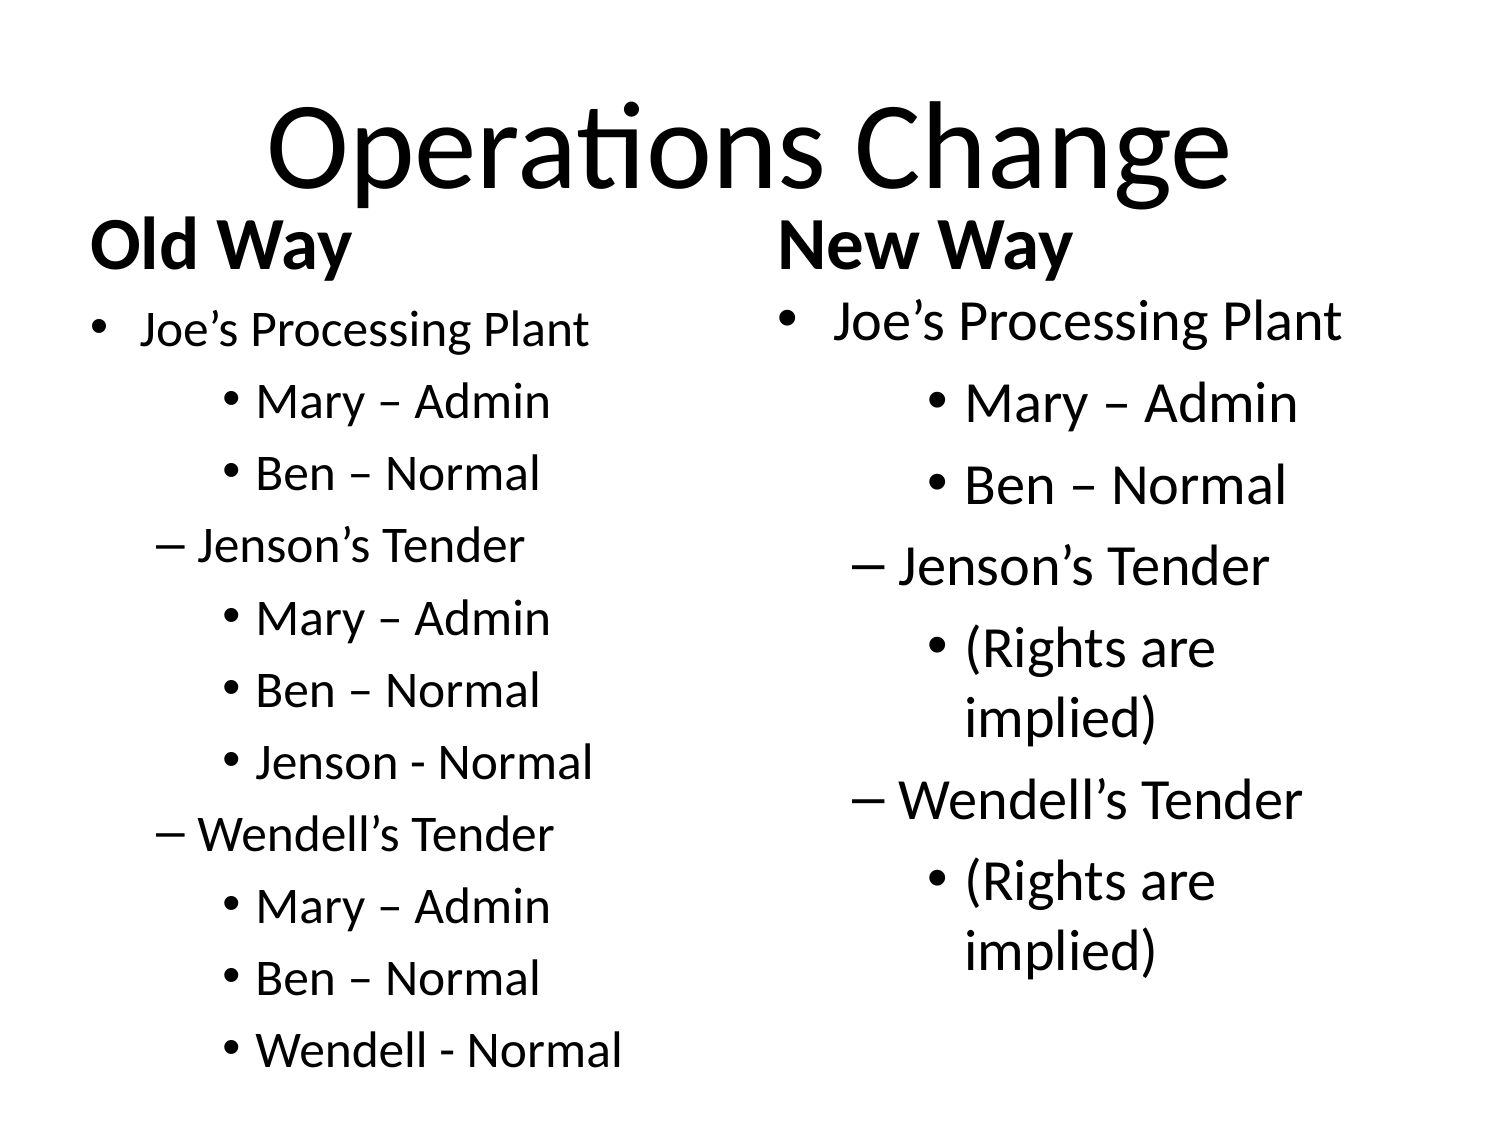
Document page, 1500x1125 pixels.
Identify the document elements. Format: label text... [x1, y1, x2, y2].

list New Way [762, 187, 1426, 293]
list Old Way [75, 187, 738, 287]
title Operations Change [75, 45, 1425, 233]
list Joe’s Processing Plant Mary – Admin Ben – Normal Jenson’s Tender (Rights are implied) Wendell’s Tender (Rights are implied) [761, 275, 1425, 1005]
list Joe’s Processing Plant Mary – Admin Ben – Normal Jenson’s Tender Mary – Admin Ben – Normal Jenson - Normal Wendell’s Tender Mary – Admin Ben – Normal Wendell - Normal [75, 287, 738, 1088]
